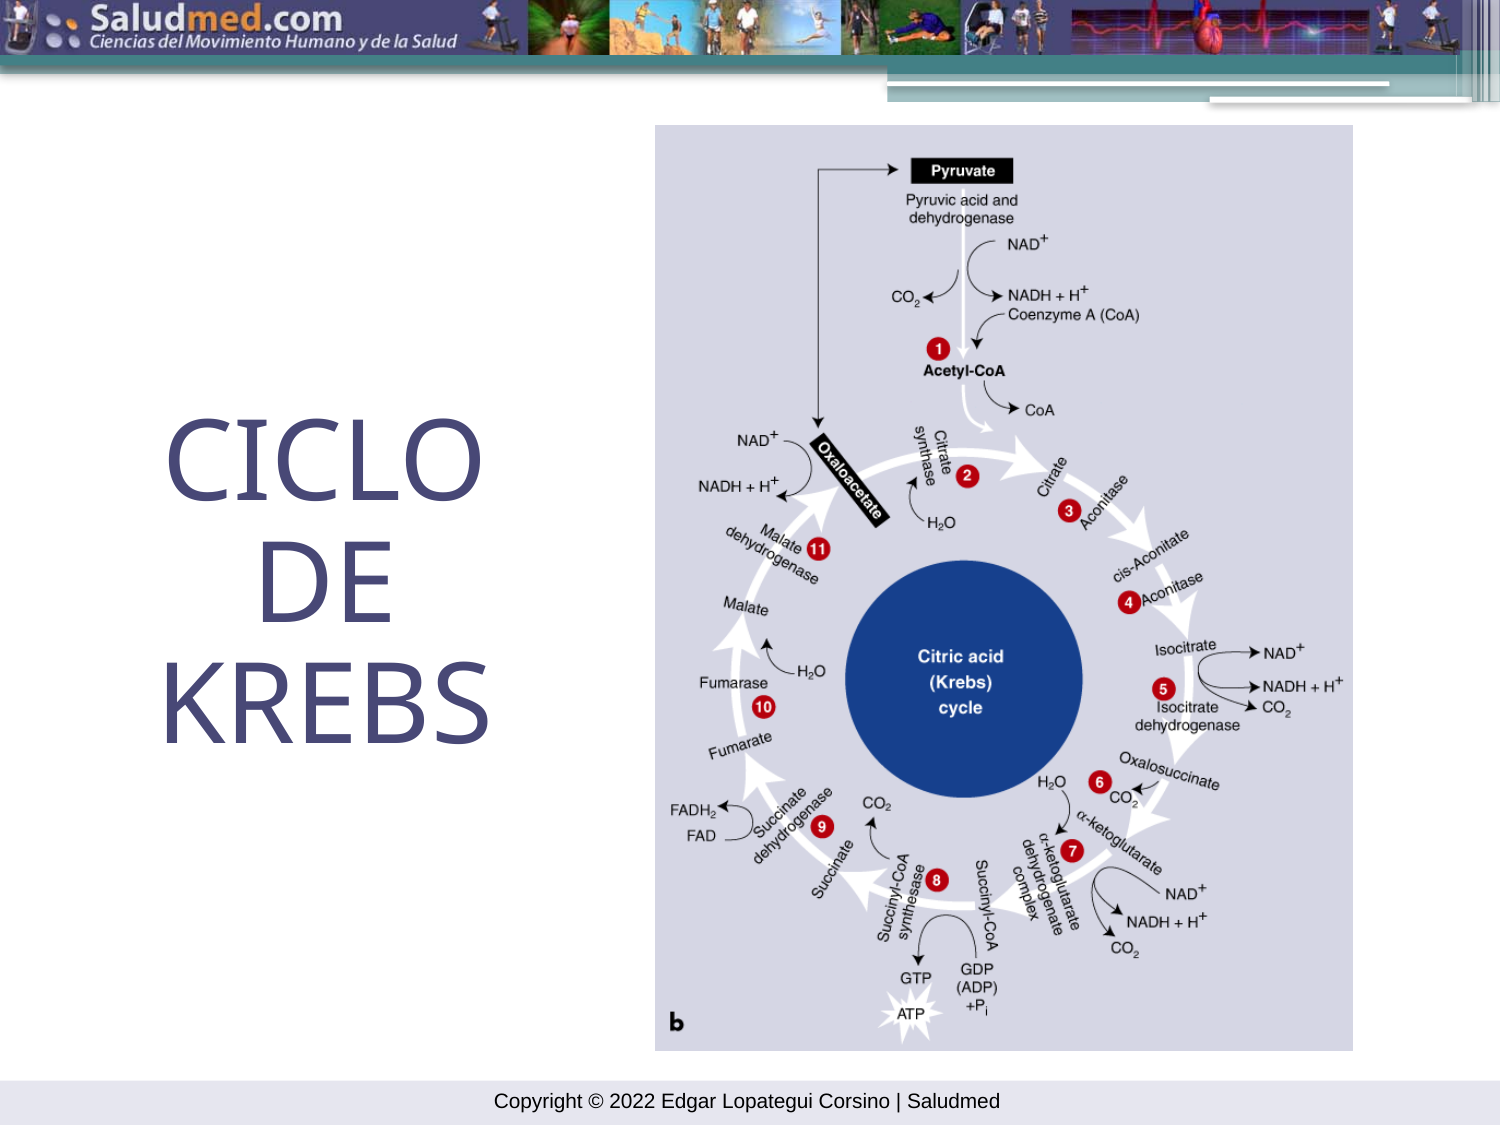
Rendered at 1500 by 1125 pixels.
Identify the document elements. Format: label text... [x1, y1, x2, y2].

picture [0, 0, 1460, 55]
text_box CICLO DE KREBS [76, 396, 573, 776]
picture [655, 125, 1353, 1051]
